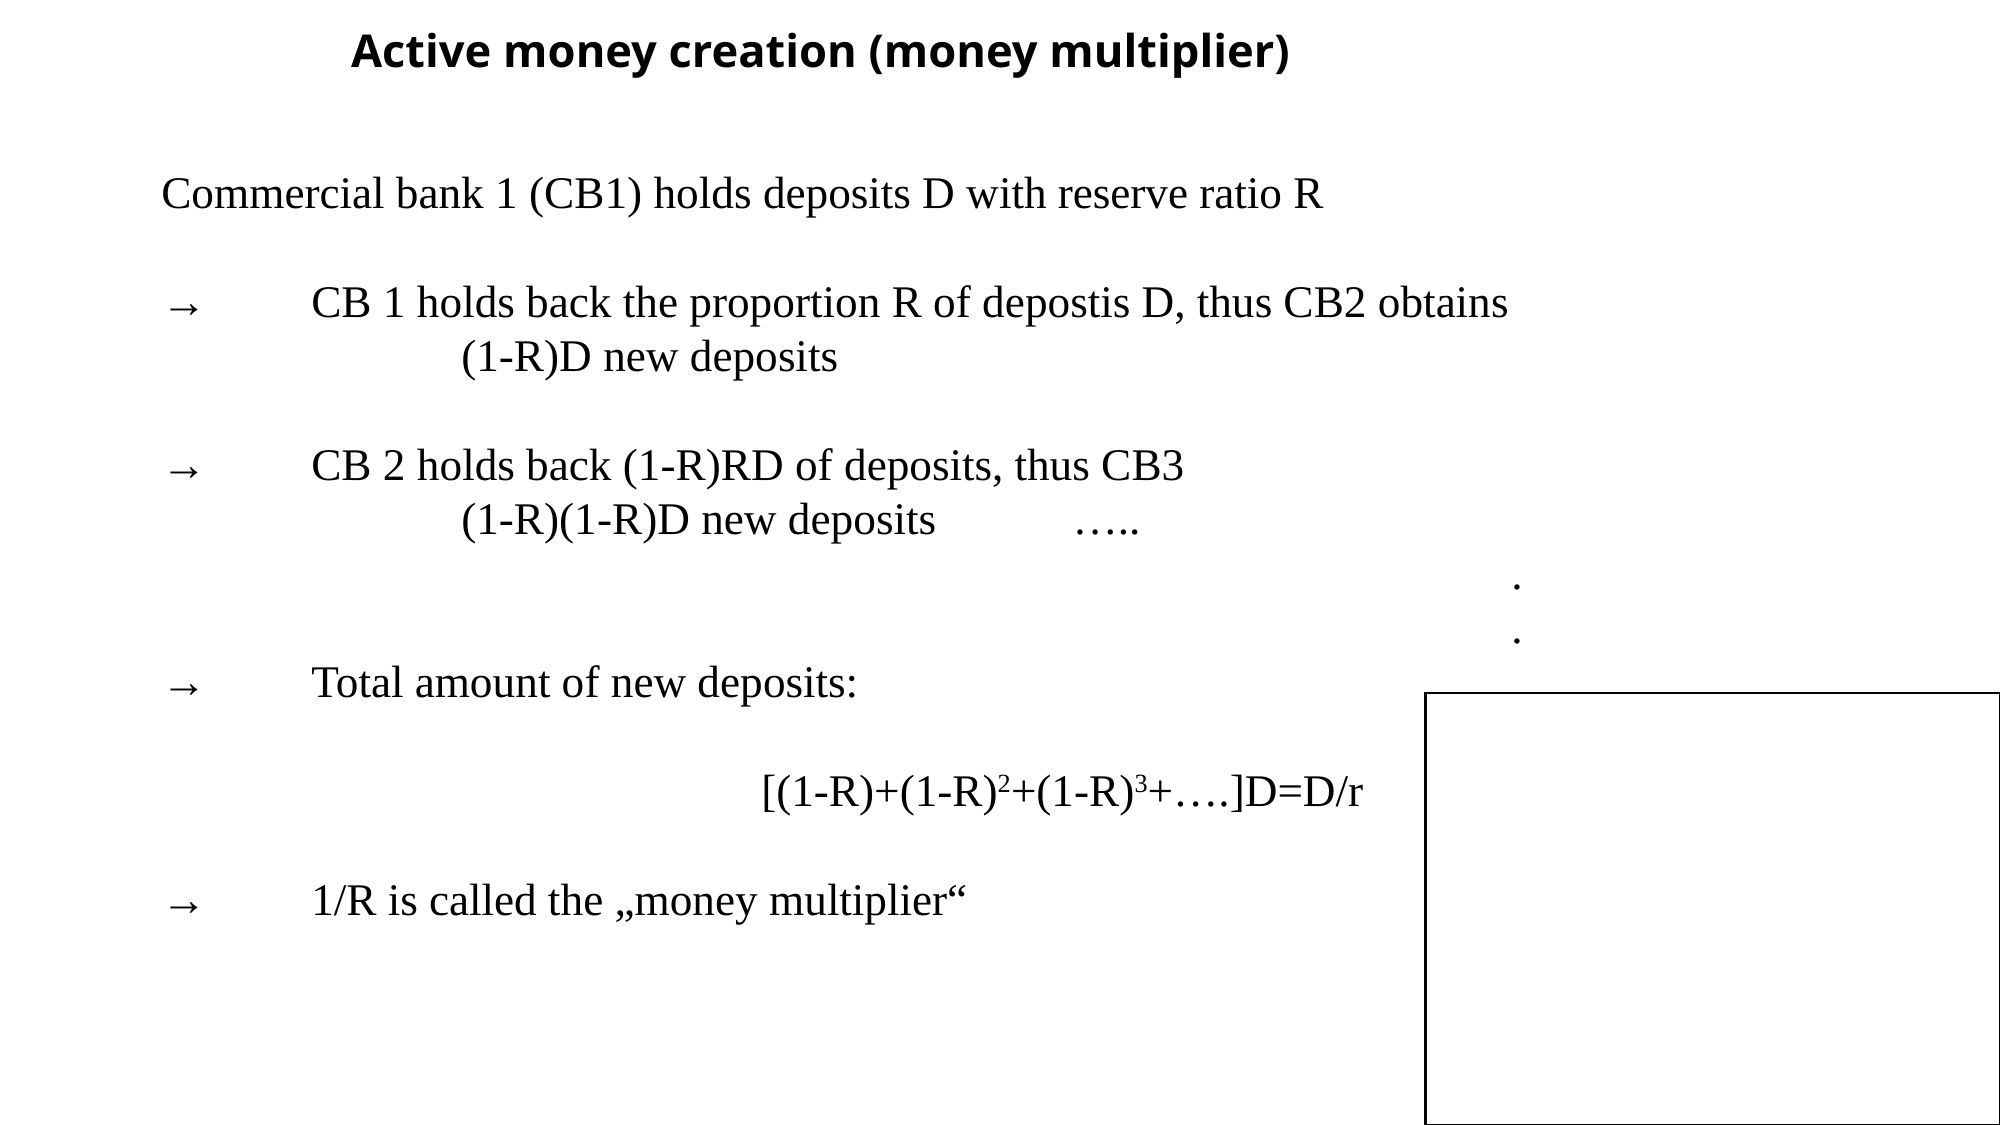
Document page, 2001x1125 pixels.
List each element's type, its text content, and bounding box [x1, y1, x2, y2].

text_box Commercial bank 1 (CB1) holds deposits D with reserve ratio R → CB 1 holds back the proportion R of depostis D, thus CB2 obtains (1-R)D new deposits → CB 2 holds back (1-R)RD of deposits, thus CB3 (1-R)(1-R)D new deposits ….. . . → Total amount of new deposits: [(1-R)+(1-R)2+(1-R)3+….]D=D/r → 1/R is called the „money multiplier“ [147, 156, 1606, 993]
text_box [1424, 692, 2000, 1125]
text_box Active money creation (money multiplier) [337, 15, 1304, 84]
